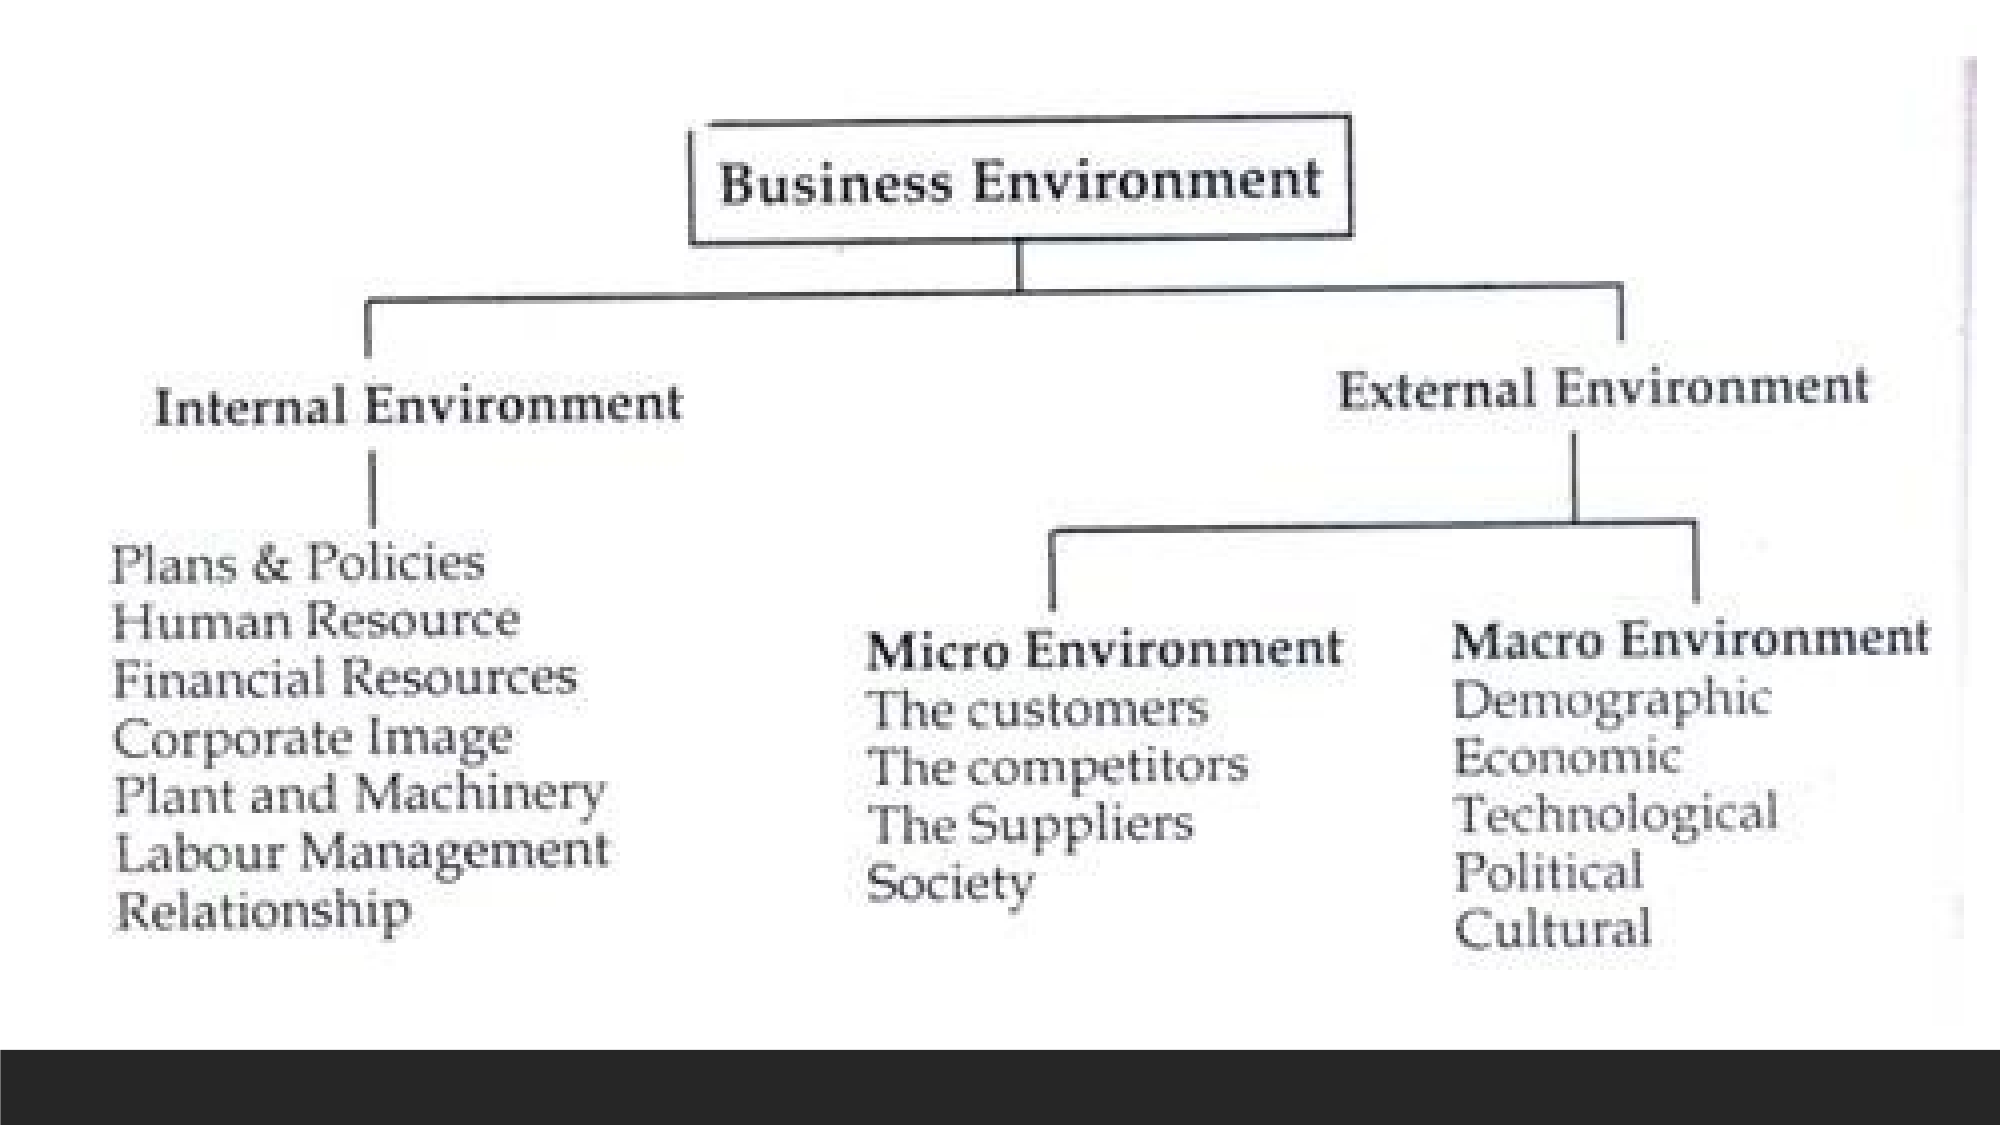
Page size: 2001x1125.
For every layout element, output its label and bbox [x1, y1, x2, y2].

picture [43, 25, 1978, 1026]
